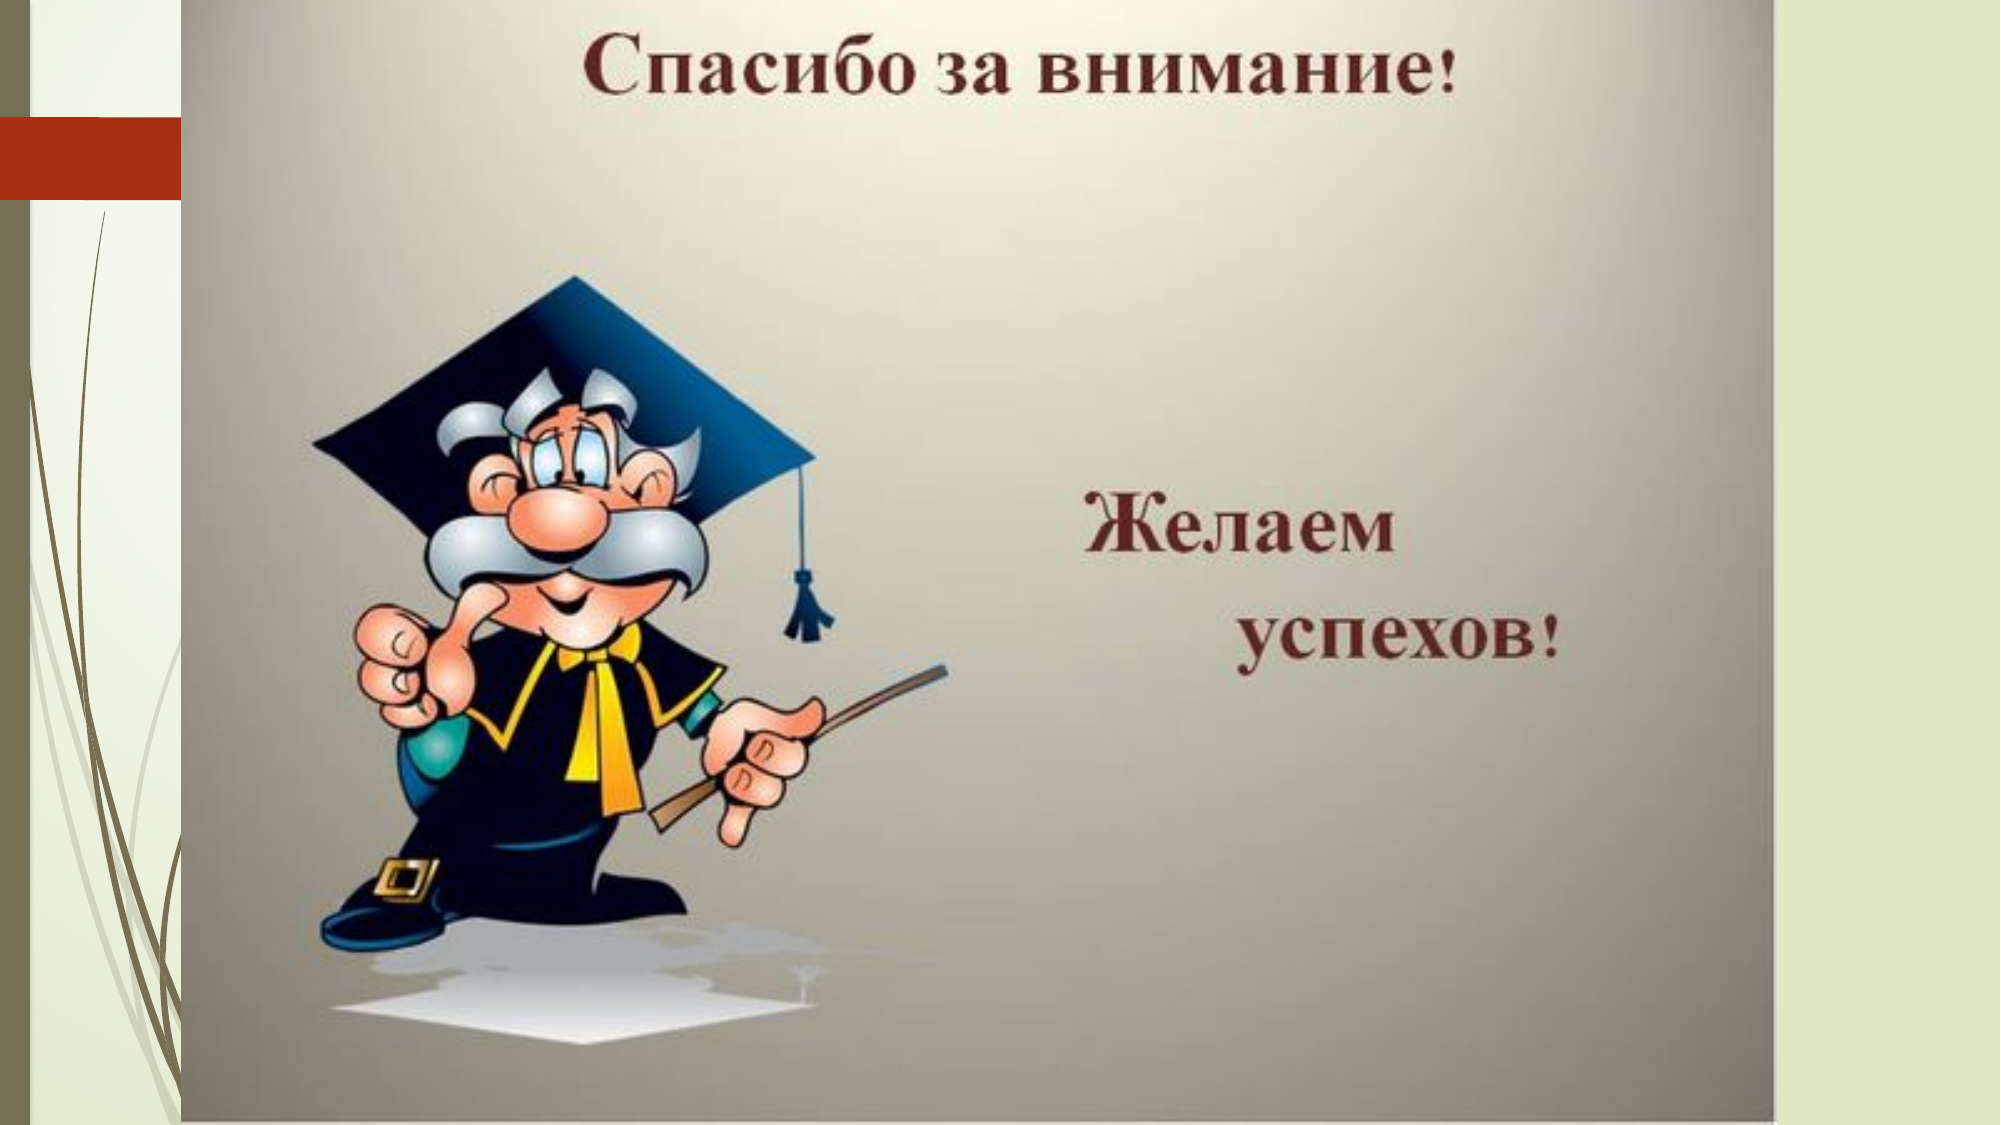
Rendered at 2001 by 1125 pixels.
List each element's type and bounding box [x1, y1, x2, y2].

list [181, 0, 1777, 1125]
